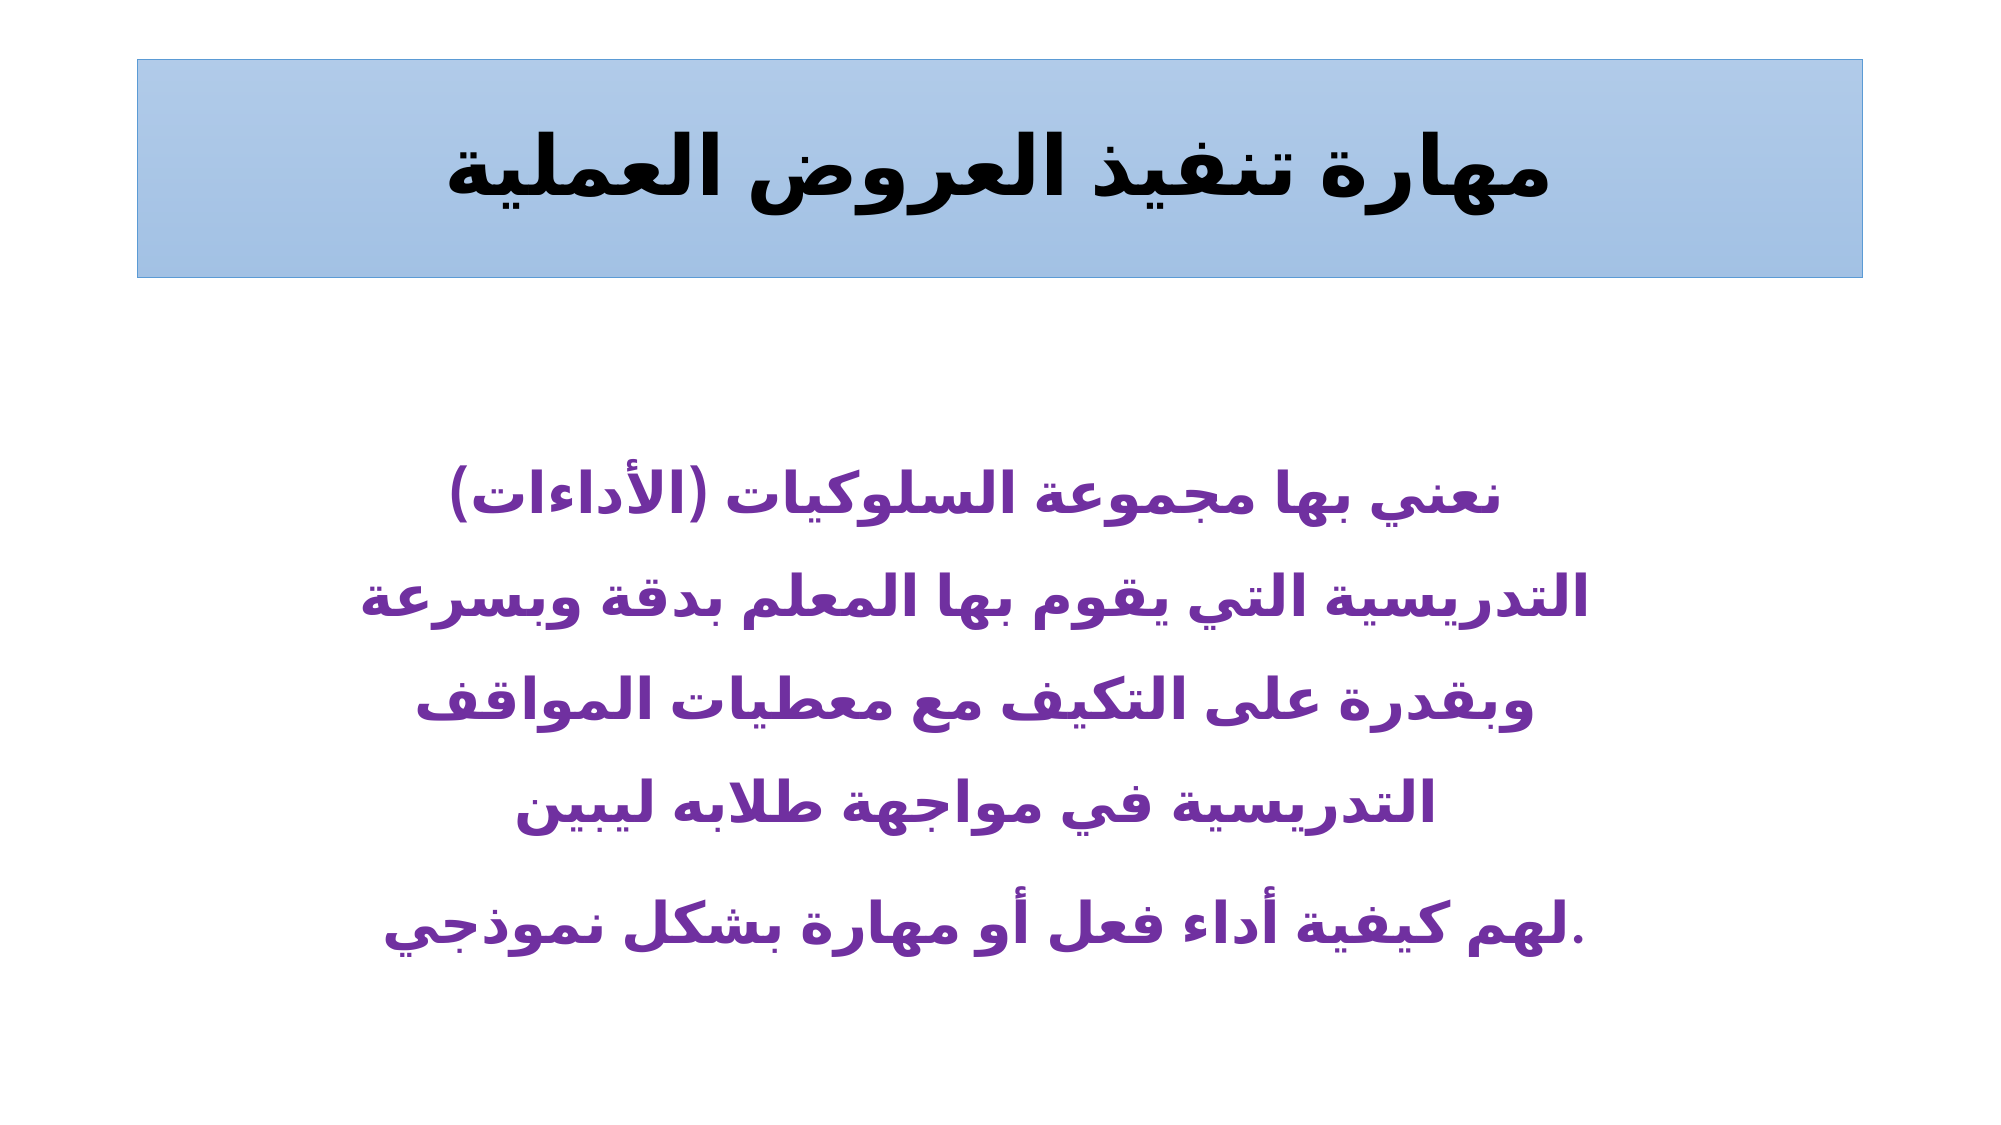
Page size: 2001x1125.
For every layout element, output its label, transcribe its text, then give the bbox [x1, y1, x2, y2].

title مهارة تنفيذ العروض العملية [137, 59, 1863, 278]
list نعني بها مجموعة السلوكيات (الأداءات) التدريسية التي يقوم بها المعلم بدقة وبسرعة وبقدرة على التكيف مع معطيات المواقف التدريسية في مواجهة طلابه ليبين لهم كيفية أداء فعل أو مهارة بشكل نموذجي. [331, 414, 1621, 1038]
